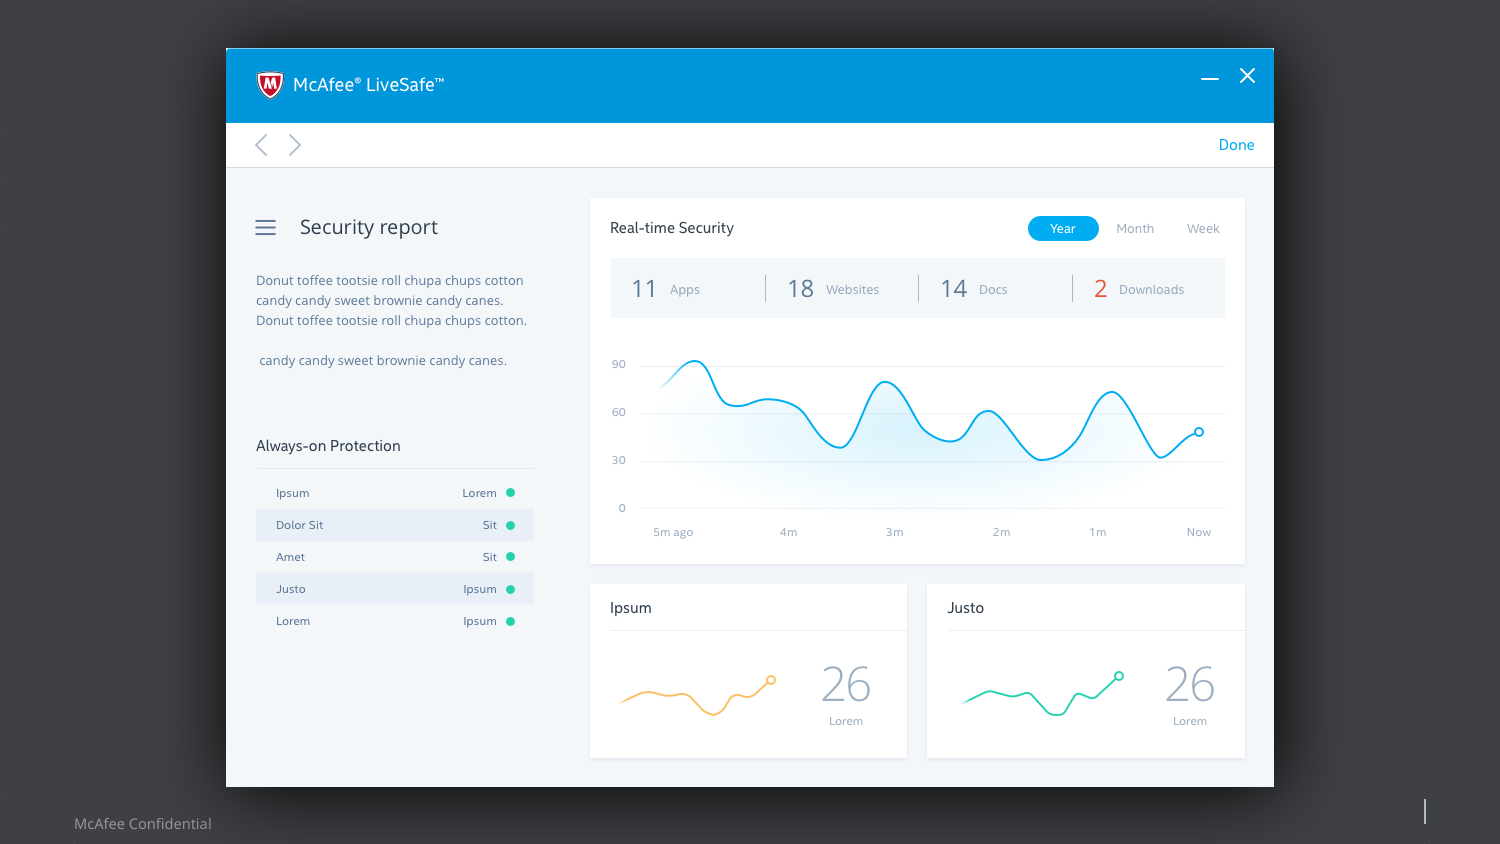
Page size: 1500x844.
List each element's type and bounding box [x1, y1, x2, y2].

picture [257, 72, 284, 99]
picture [1241, 69, 1254, 82]
picture [226, 124, 1274, 787]
